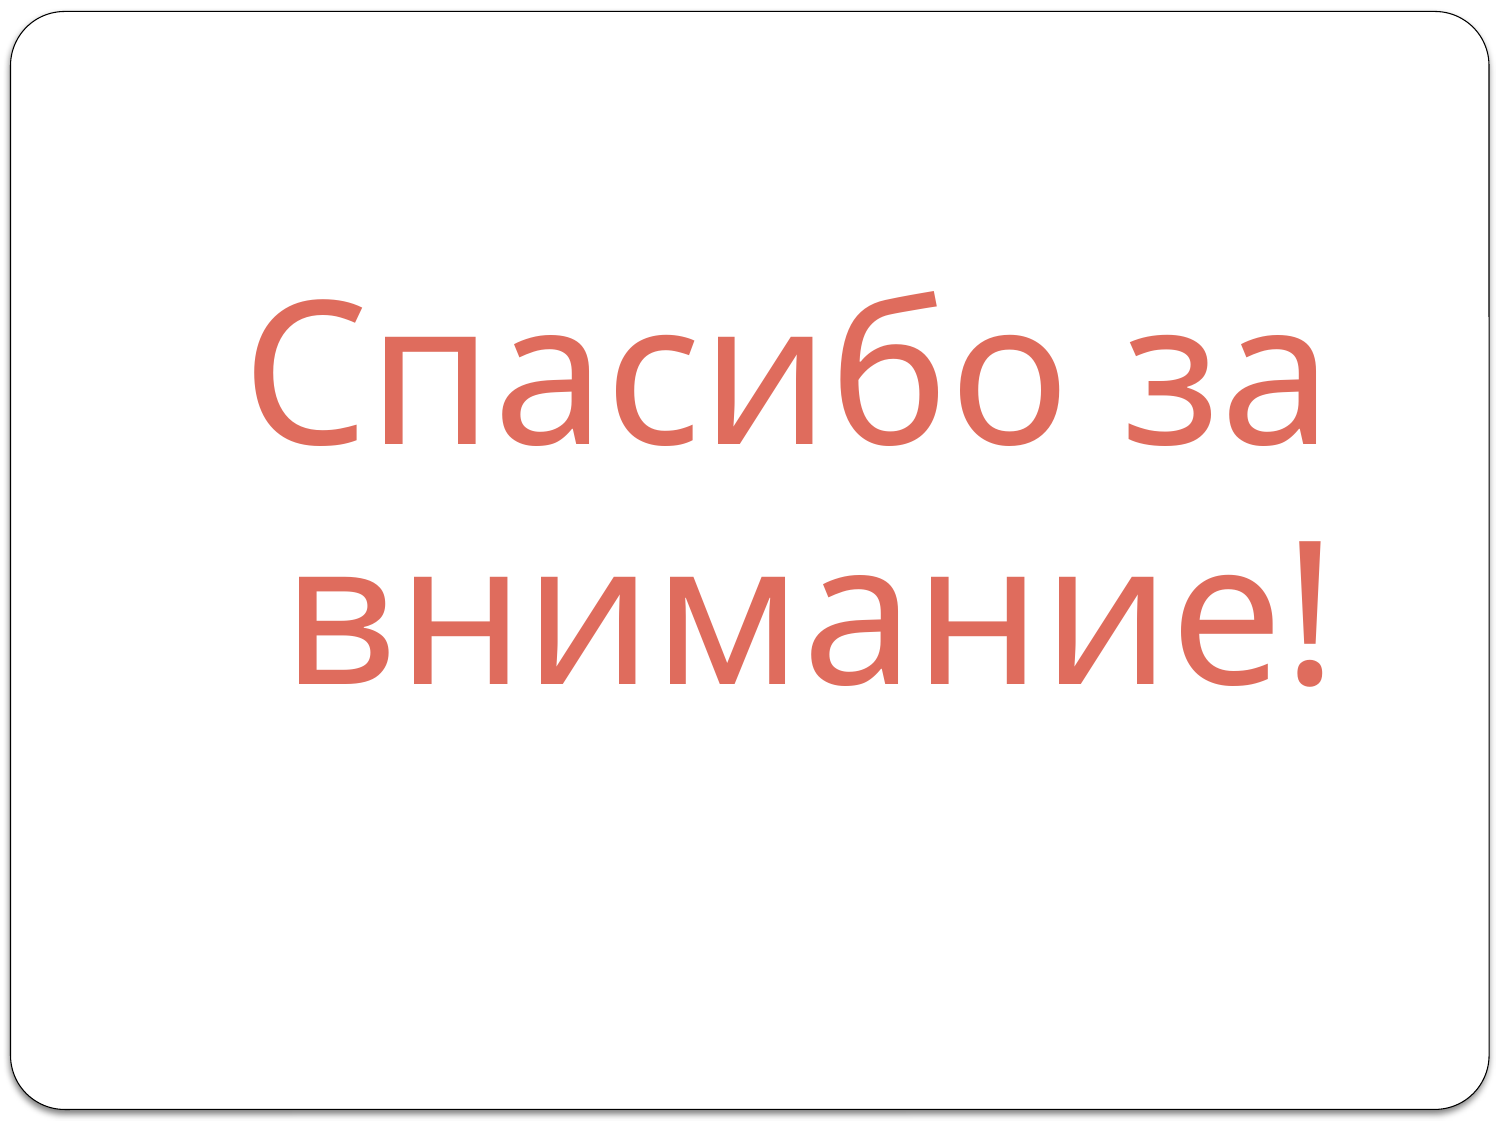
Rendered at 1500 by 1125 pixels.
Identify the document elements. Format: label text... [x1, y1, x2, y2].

list Спасибо за внимание! [150, 237, 1425, 988]
